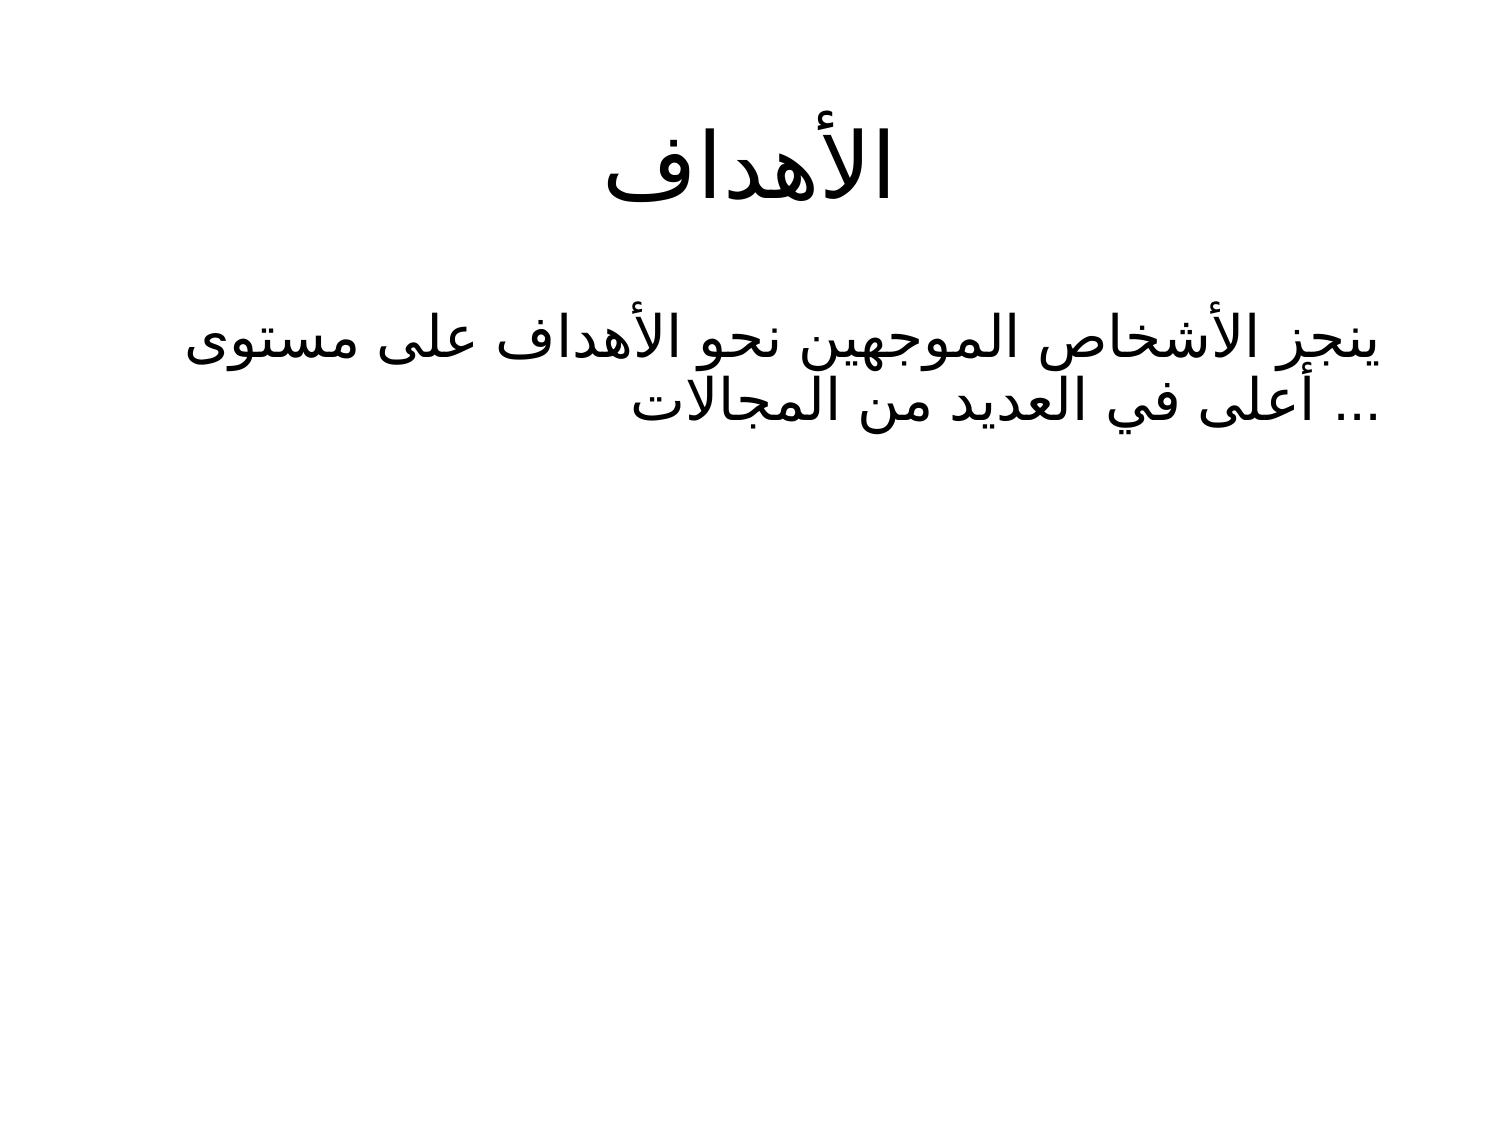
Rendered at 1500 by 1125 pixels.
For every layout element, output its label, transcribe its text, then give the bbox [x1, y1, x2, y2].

list ينجز الأشخاص الموجهين نحو الأهداف على مستوى أعلى في العديد من المجالات ... [103, 299, 1397, 1014]
title الأهداف [103, 59, 1397, 278]
